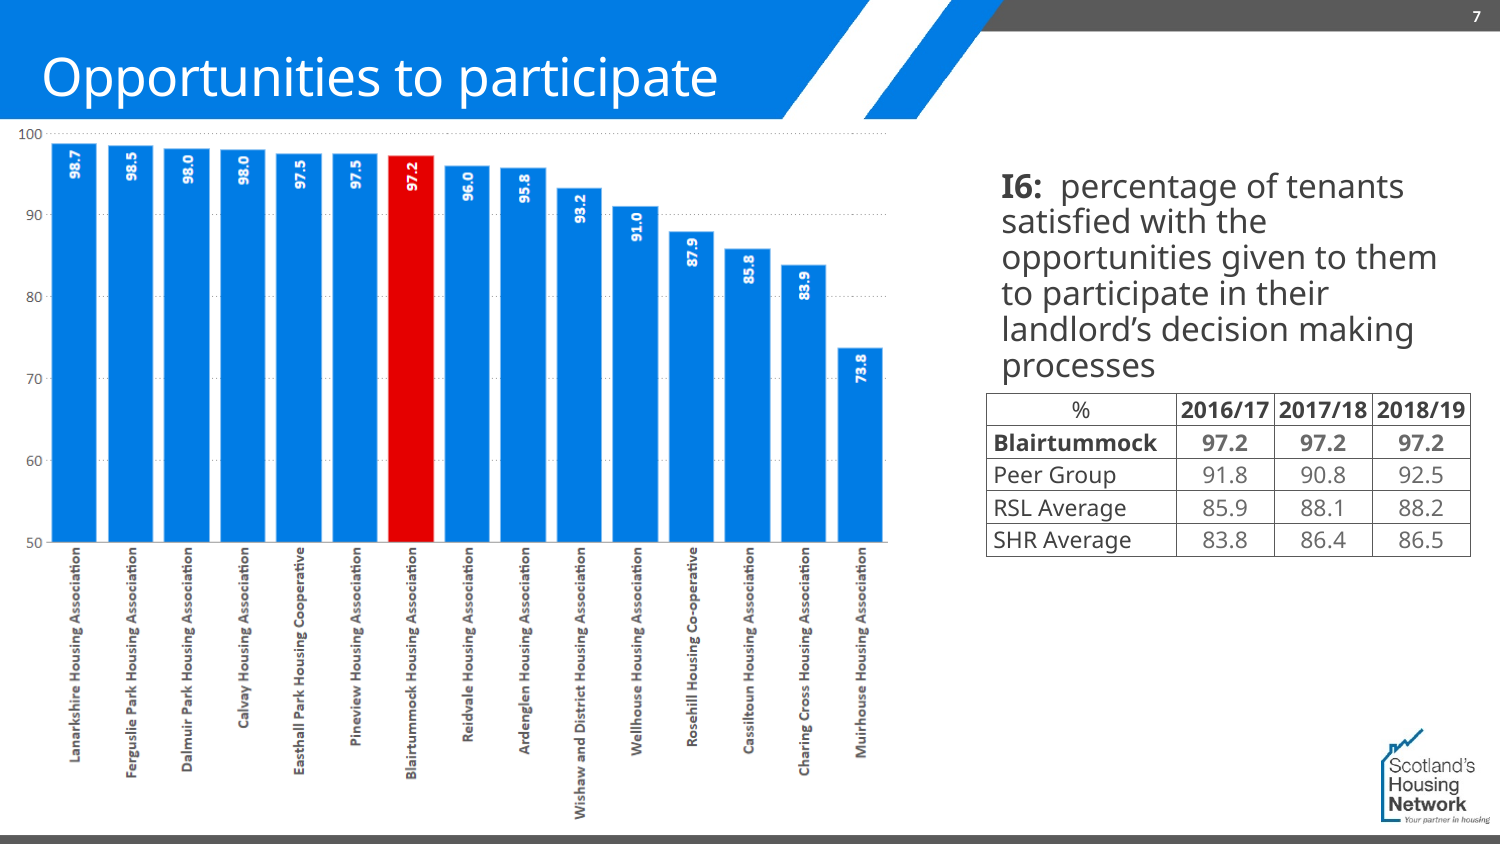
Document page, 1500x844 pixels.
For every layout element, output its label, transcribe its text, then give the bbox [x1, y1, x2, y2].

table_cell 91.8 [1177, 459, 1274, 490]
picture [0, 0, 1500, 844]
title Opportunities to participate [26, 10, 826, 115]
table_cell 86.5 [1373, 524, 1470, 556]
table_cell 83.8 [1177, 524, 1274, 556]
table_header % [987, 394, 1176, 425]
slide_number 7 [1334, 0, 1497, 33]
table_cell 90.8 [1275, 459, 1372, 490]
table_cell 92.5 [1373, 459, 1470, 490]
table_cell SHR Average [987, 524, 1176, 556]
table_cell 86.4 [1275, 524, 1372, 556]
table_cell 85.9 [1177, 491, 1274, 523]
table_cell Peer Group [987, 459, 1176, 490]
table_cell 97.2 [1177, 426, 1274, 458]
table_cell Blairtummock [987, 426, 1176, 458]
table_cell 88.2 [1373, 491, 1470, 523]
table_cell RSL Average [987, 491, 1176, 523]
table_header 2018/19 [1373, 394, 1470, 425]
table_cell 88.1 [1275, 491, 1372, 523]
table_header 2016/17 [1177, 394, 1274, 425]
table_cell 97.2 [1275, 426, 1372, 458]
table_header 2017/18 [1275, 394, 1372, 425]
table_cell 97.2 [1373, 426, 1470, 458]
list I6: percentage of tenants satisfied with the opportunities given to them to participate in their landlord’s decision making processes [986, 161, 1471, 393]
